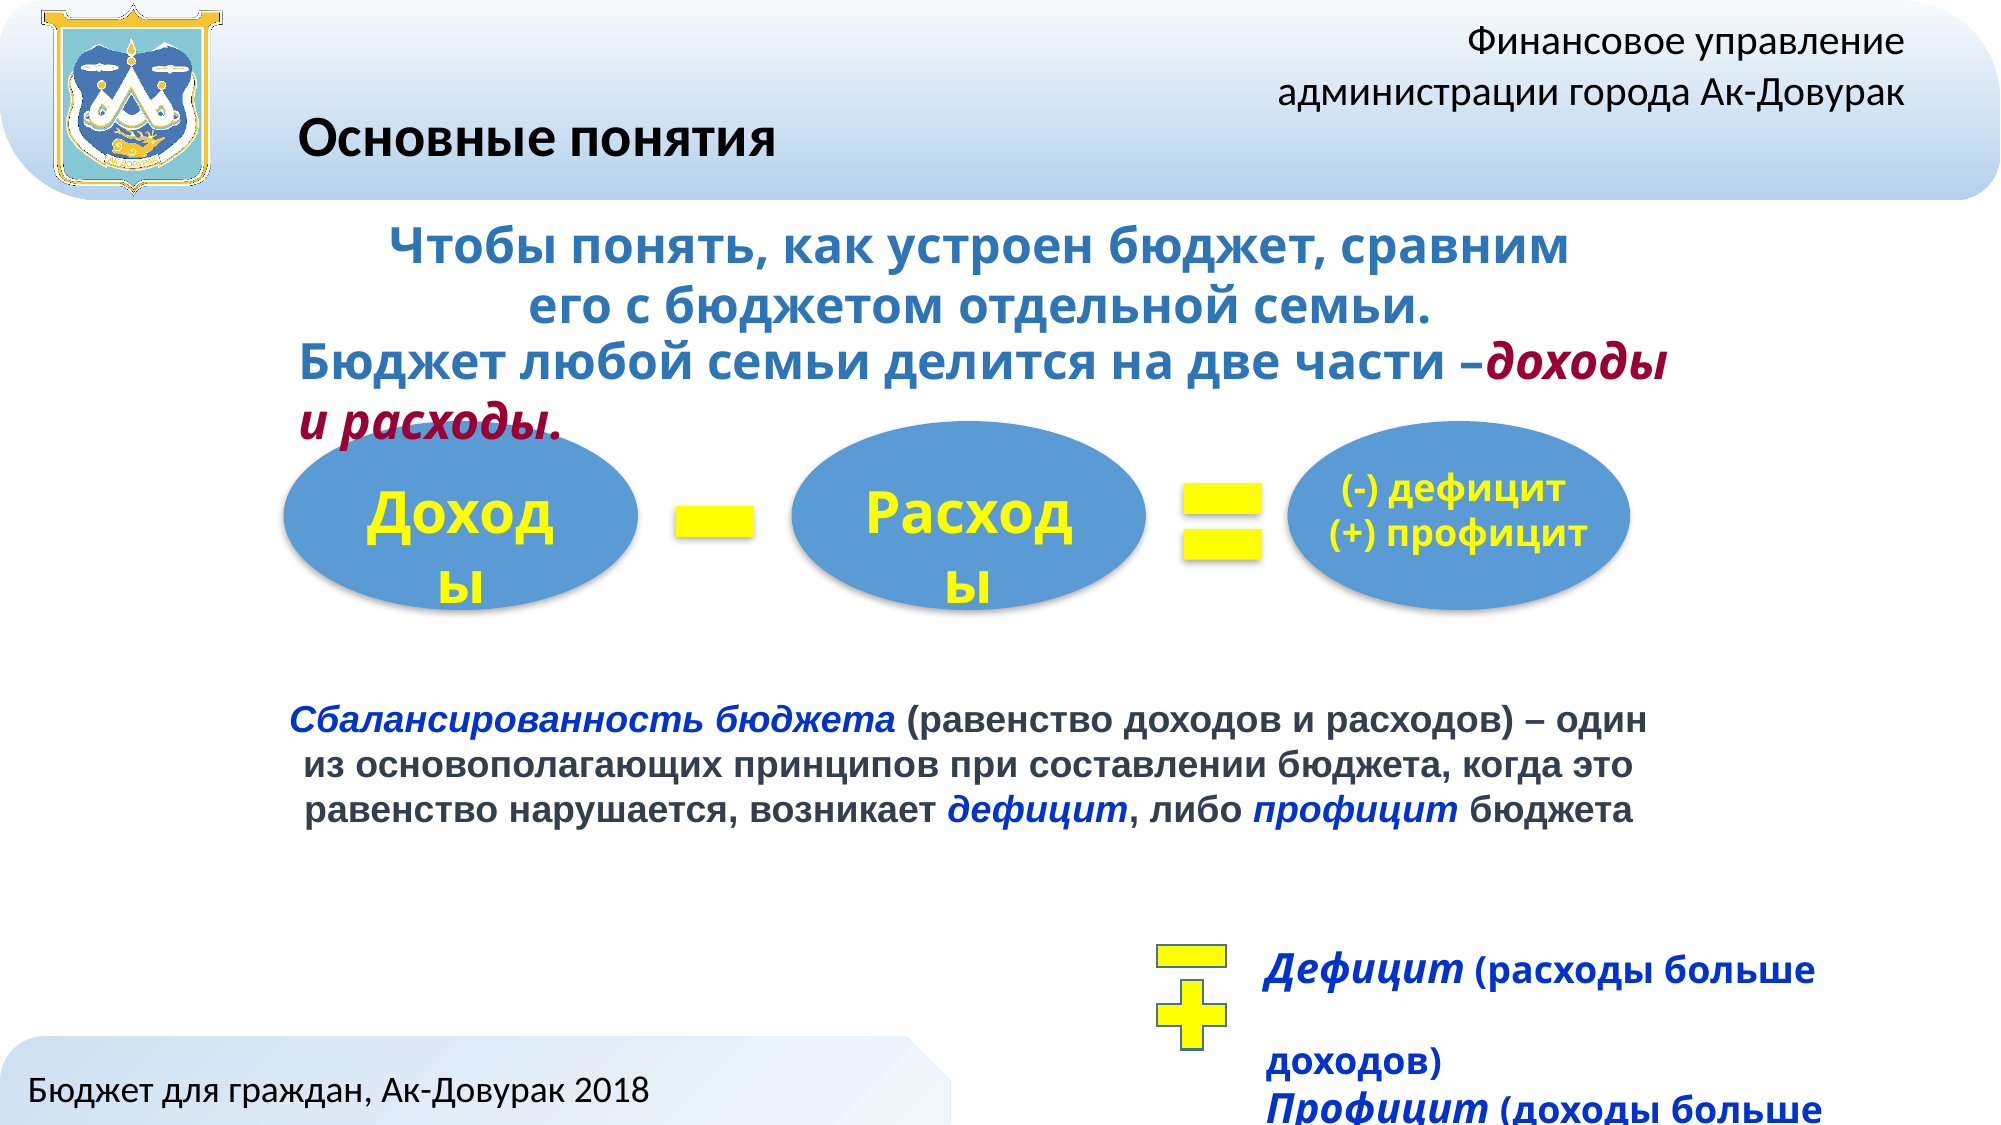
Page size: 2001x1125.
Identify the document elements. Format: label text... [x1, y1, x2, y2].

text_box [1156, 979, 1227, 1051]
text_box [1156, 944, 1227, 968]
text_box Чтобы понять, как устроен бюджет, сравним его с бюджетом отдельной семьи. [330, 205, 1631, 322]
text_box Бюджет любой семьи делится на две части –доходы и расходы. [283, 322, 1713, 457]
text_box [790, 457, 1147, 581]
text_box Расходы [838, 468, 1099, 623]
text_box [1286, 466, 1632, 612]
text_box [675, 505, 755, 538]
text_box [1182, 482, 1263, 515]
text_box Доходы [342, 468, 579, 623]
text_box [0, 0, 2000, 200]
text_box [1182, 528, 1263, 561]
text_box (-) дефицит (+) профицит [1311, 457, 1607, 562]
text_box [282, 457, 640, 588]
text_box Бюджет для граждан, Ак-Довурак 2018 [0, 1035, 952, 1125]
text_box Дефицит (расходы больше доходов) Профицит (доходы больше расходов) [1251, 884, 1923, 1125]
text_box Сбалансированность бюджета (равенство доходов и расходов) – один из основополагающих принципов при составлении бюджета, когда это равенство нарушается, возникает дефицит, либо профицит бюджета [253, 687, 1684, 838]
